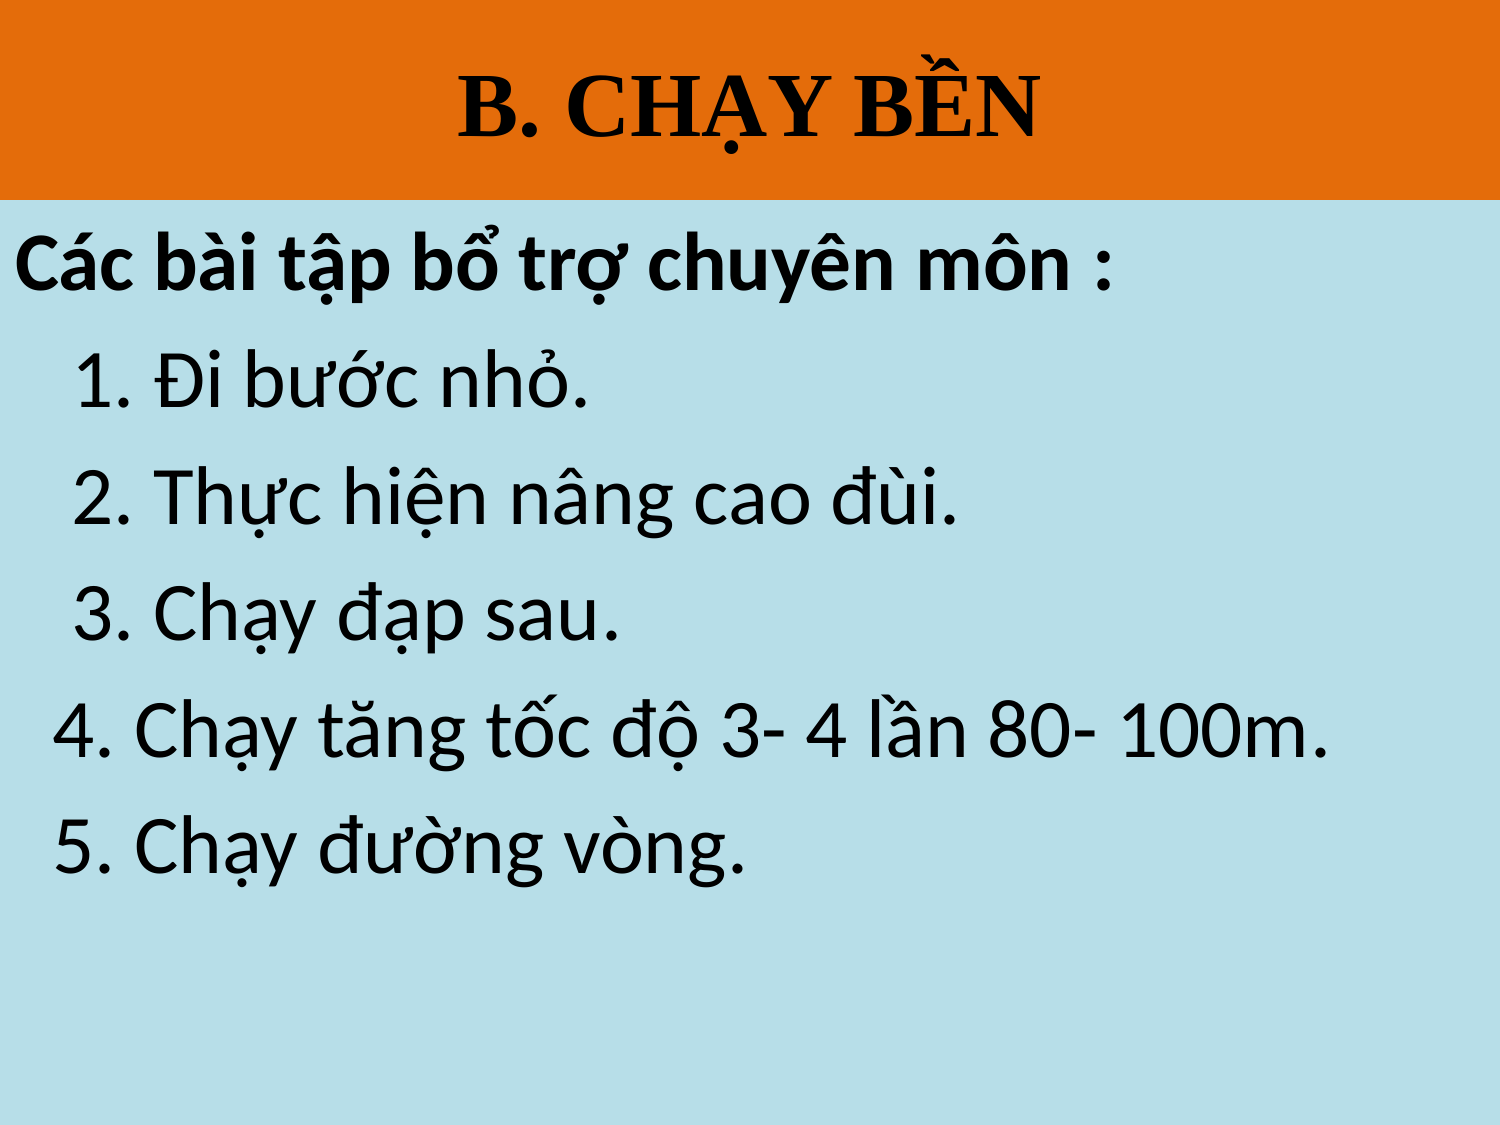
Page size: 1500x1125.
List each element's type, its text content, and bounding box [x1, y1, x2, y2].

subtitle Các bài tập bổ trợ chuyên môn : 1. Đi bước nhỏ. 2. Thực hiện nâng cao đùi. 3. Chạy đạp sau. 4. Chạy tăng tốc độ 3- 4 lần 80- 100m. 5. Chạy đường vòng. [0, 200, 1500, 1125]
title B. CHẠY BỀN [0, 0, 1500, 200]
